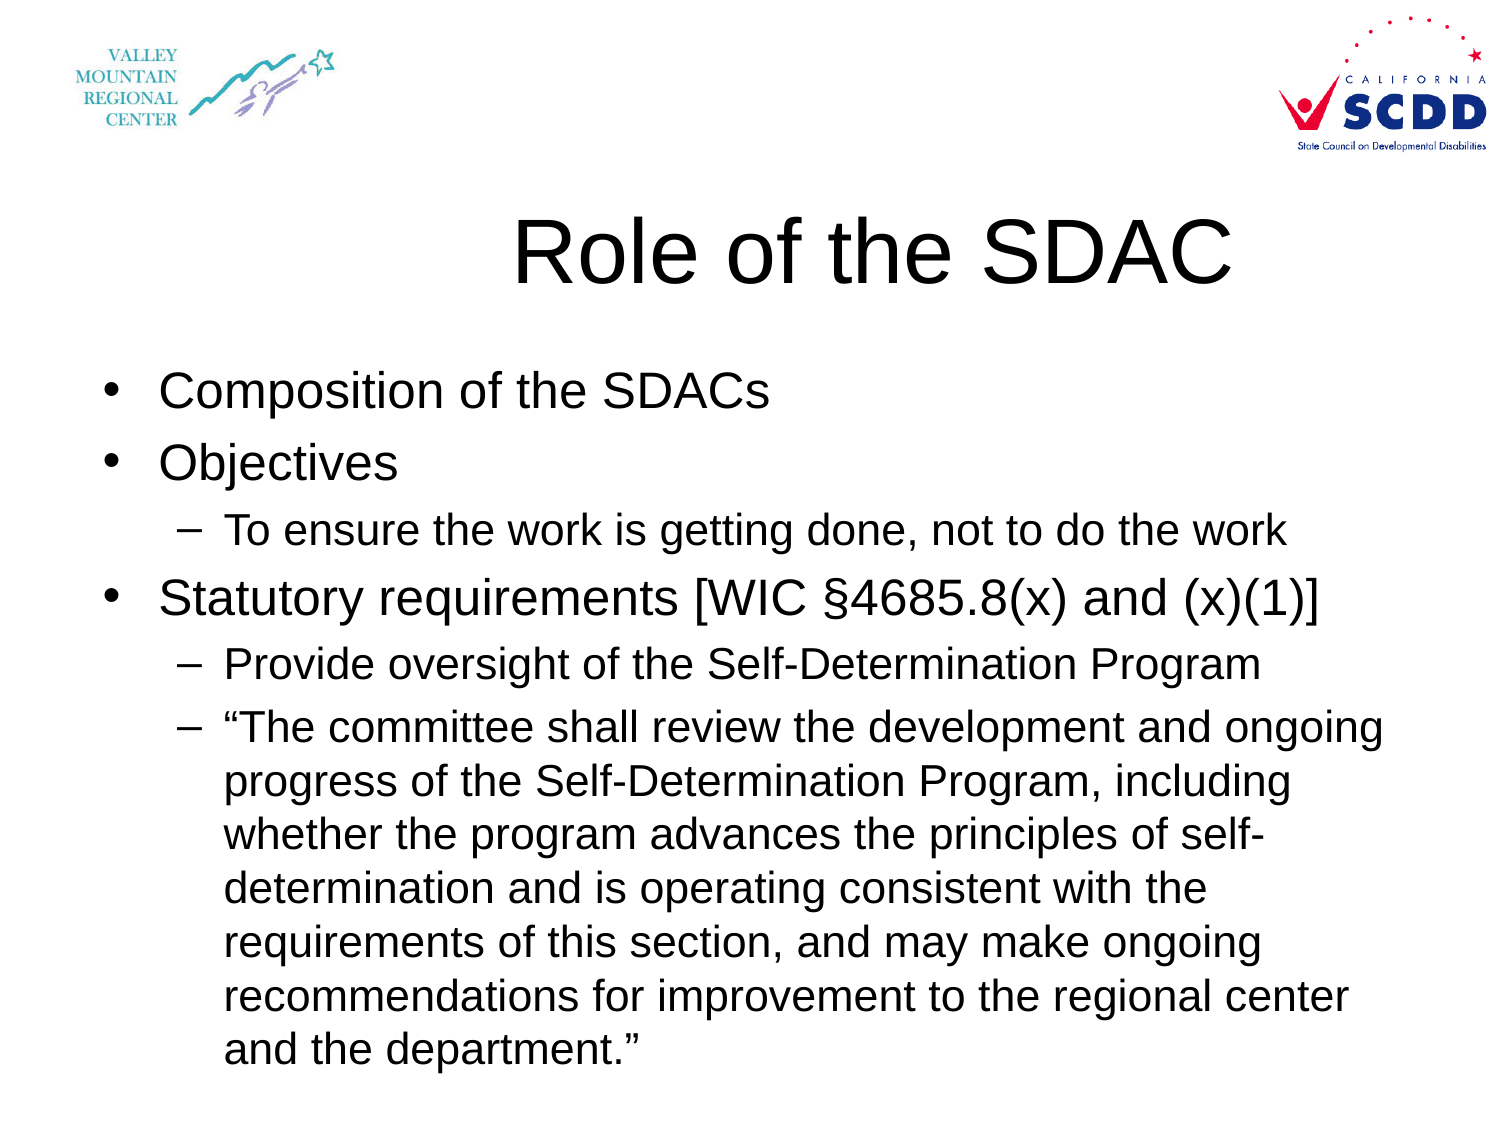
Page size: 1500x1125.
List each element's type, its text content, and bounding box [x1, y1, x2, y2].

picture [1274, 12, 1500, 160]
title Role of the SDAC [336, 153, 1412, 341]
picture [37, 41, 636, 132]
list Composition of the SDACs Objectives To ensure the work is getting done, not to do the work Statutory requirements [WIC §4685.8(x) and (x)(1)] Provide oversight of the Self-Determination Program “The committee shall review the development and ongoing progress of the Self-Determination Program, including whether the program advances the principles of self-determination and is operating consistent with the requirements of this section, and may make ongoing recommendations for improvement to the regional center and the department.” [87, 350, 1438, 1093]
